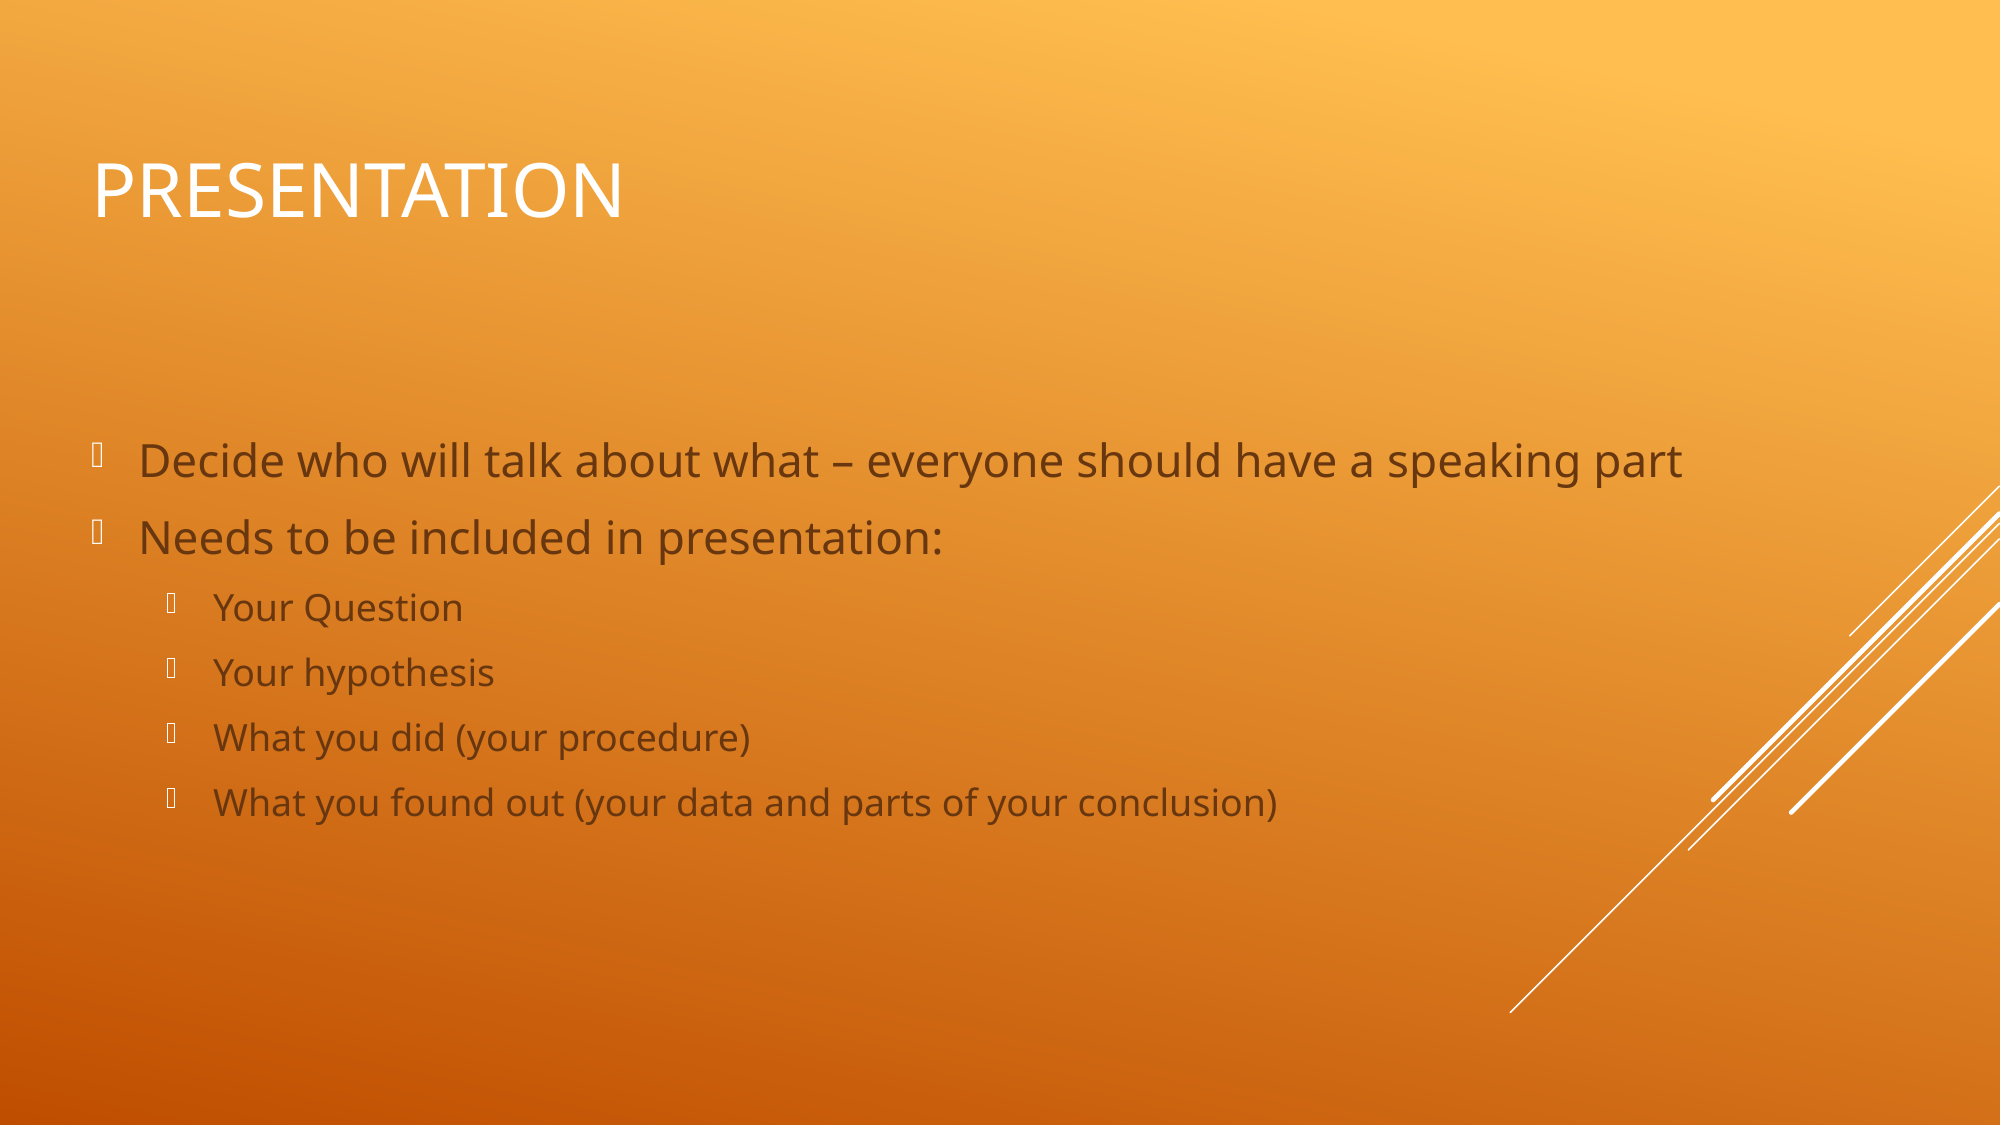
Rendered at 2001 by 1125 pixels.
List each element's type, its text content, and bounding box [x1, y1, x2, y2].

title Presentation [76, 64, 1477, 255]
list Decide who will talk about what – everyone should have a speaking part Needs to be included in presentation: Your Question Your hypothesis What you did (your procedure) What you found out (your data and parts of your conclusion) [76, 255, 1956, 1065]
